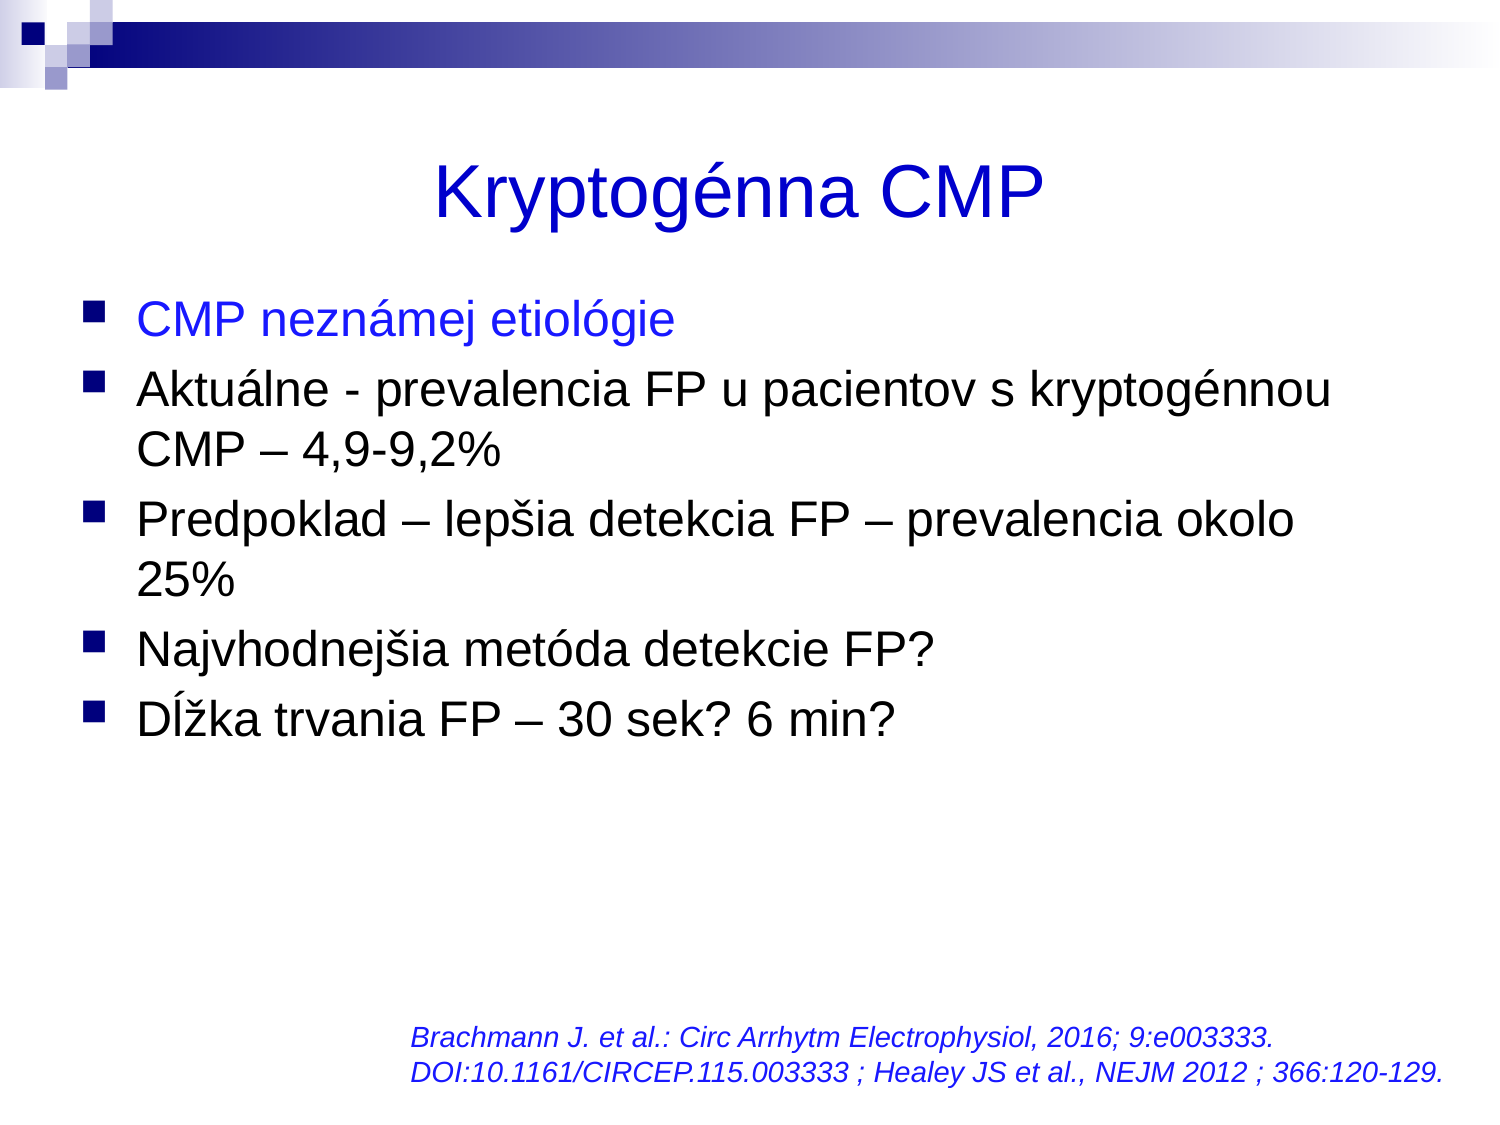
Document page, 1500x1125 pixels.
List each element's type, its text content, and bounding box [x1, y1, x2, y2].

text_box Brachmann J. et al.: Circ Arrhytm Electrophysiol, 2016; 9:e003333. DOI:10.1161/CIRCEP.115.003333 ; Healey JS et al., NEJM 2012 ; 366:120-129. [395, 1011, 1471, 1096]
list CMP neznámej etiológie Aktuálne - prevalencia FP u pacientov s kryptogénnou CMP – 4,9-9,2% Predpoklad – lepšia detekcia FP – prevalencia okolo 25% Najvhodnejšia metóda detekcie FP? Dĺžka trvania FP – 30 sek? 6 min? [64, 278, 1416, 917]
title Kryptogénna CMP [74, 74, 1426, 301]
